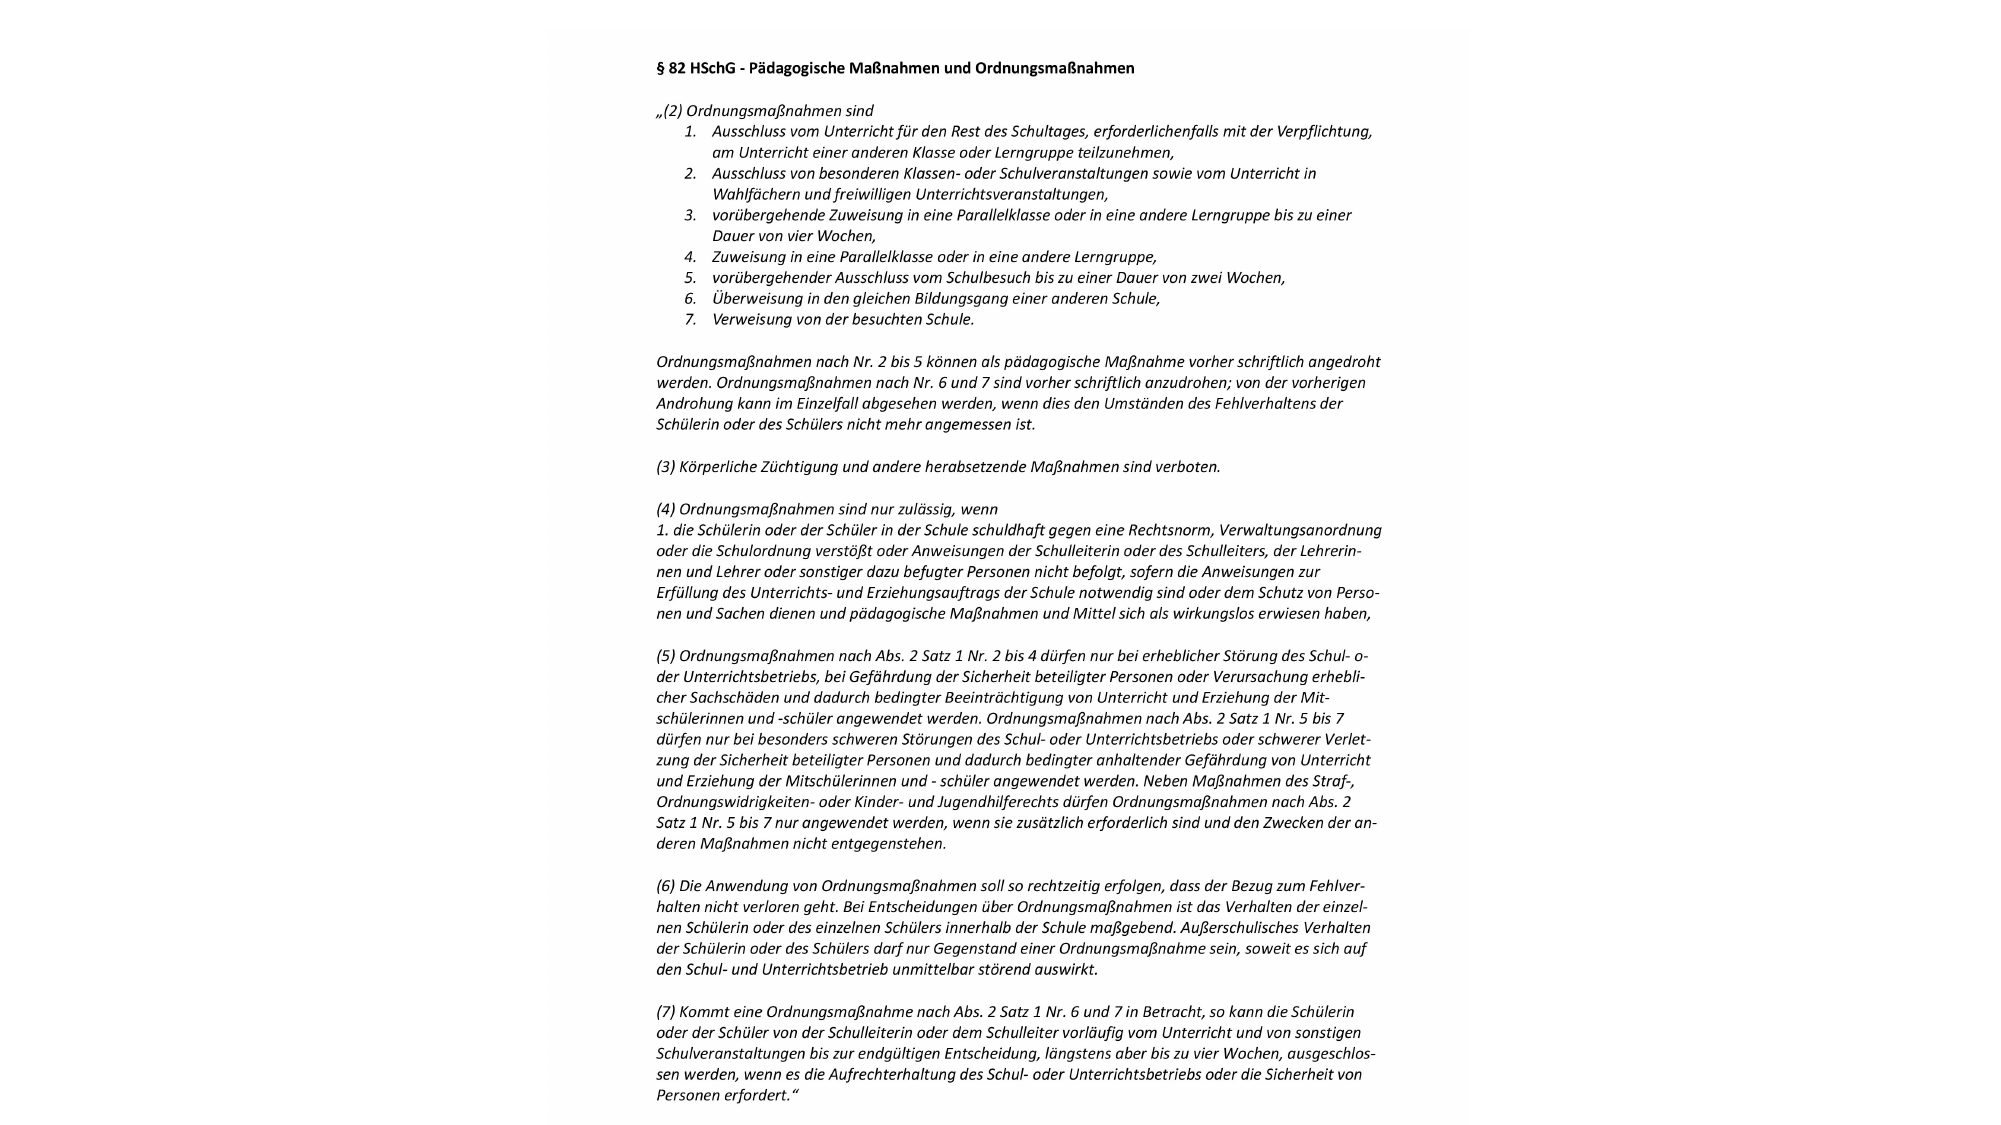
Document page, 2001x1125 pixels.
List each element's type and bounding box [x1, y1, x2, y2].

picture [546, 28, 1470, 1125]
